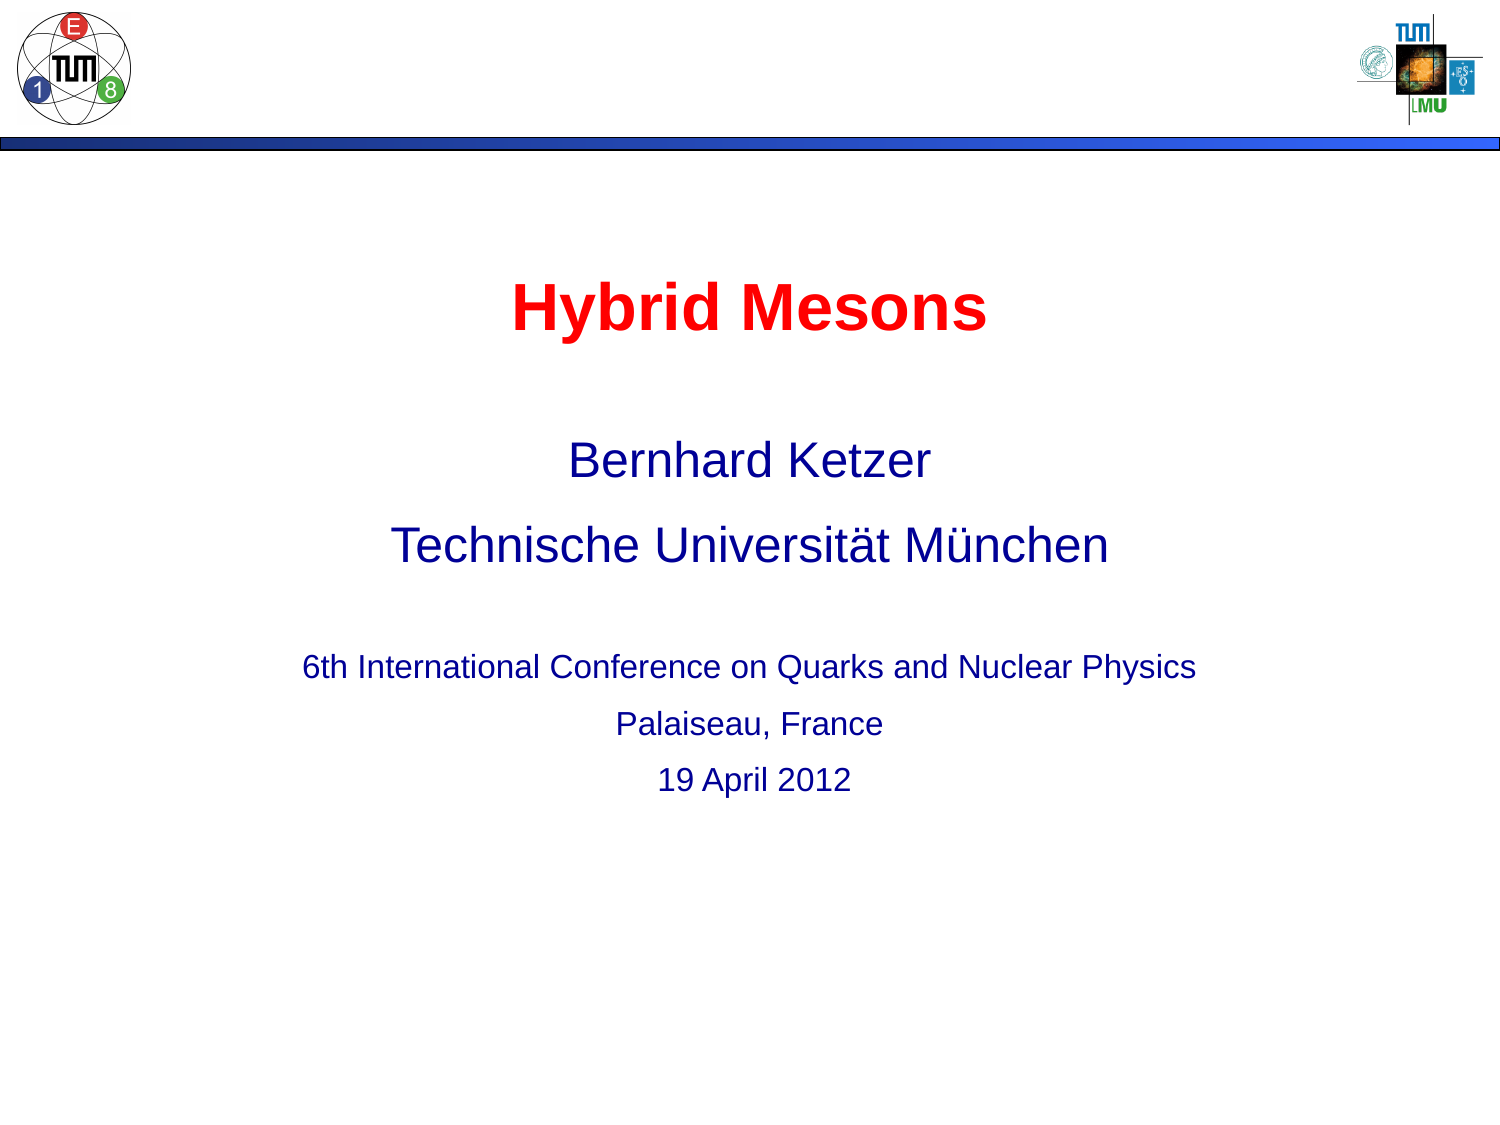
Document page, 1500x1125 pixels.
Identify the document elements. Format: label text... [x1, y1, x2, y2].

text_box Bernhard Ketzer Technische Universität München 6th International Conference on Quarks and Nuclear Physics Palaiseau, France 19 April 2012 [212, 422, 1288, 806]
picture [17, 12, 131, 125]
picture [1357, 12, 1483, 126]
title Hybrid Mesons [112, 187, 1388, 422]
